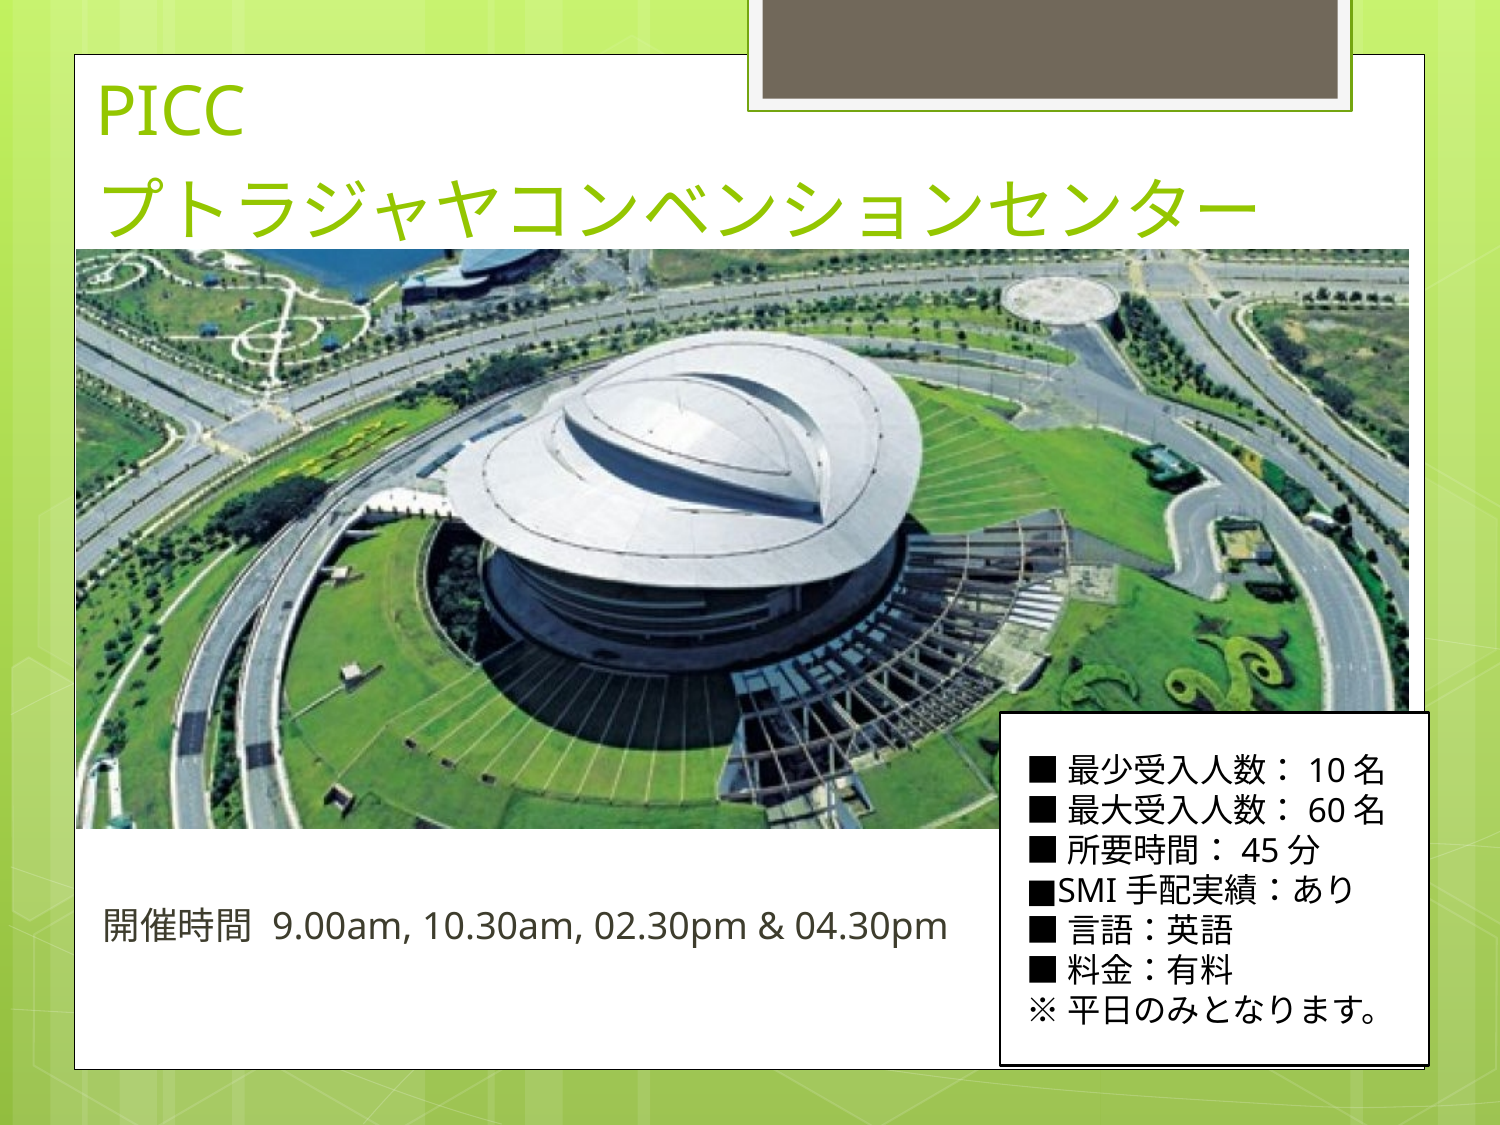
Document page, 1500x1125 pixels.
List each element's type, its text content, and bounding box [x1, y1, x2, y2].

list 開催時間 9.00am, 10.30am, 02.30pm & 04.30pm [76, 889, 999, 996]
title PICC プトラジャヤコンベンションセンター [80, 50, 1413, 255]
text_box ■最少受入人数：10名 ■最大受入人数：60名 ■所要時間：45分 ■SMI手配実績：あり ■言語：英語 ■料金：有料 ※平日のみとなります。 [999, 711, 1430, 1067]
picture [76, 249, 1410, 829]
